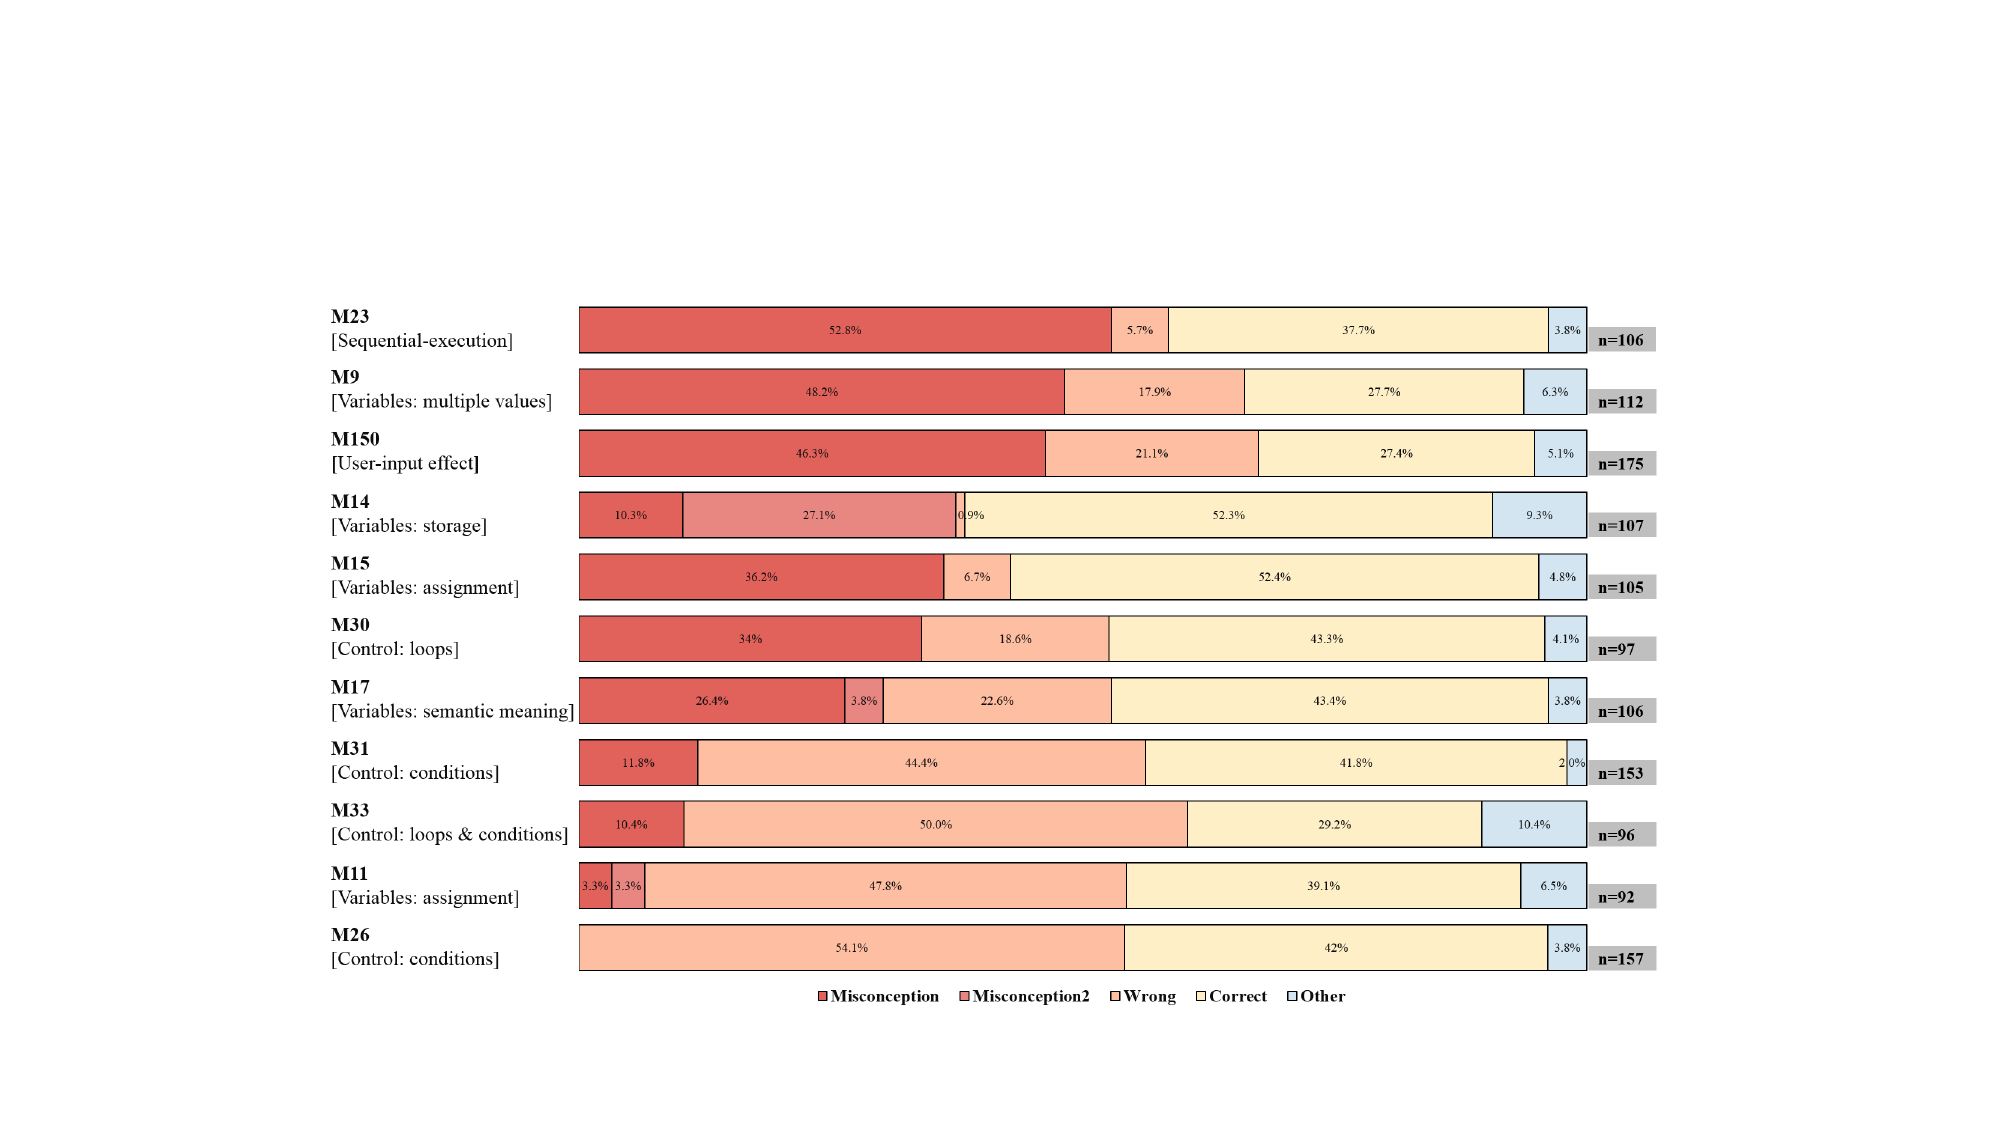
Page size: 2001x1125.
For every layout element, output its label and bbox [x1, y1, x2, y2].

list [324, 299, 1676, 1014]
